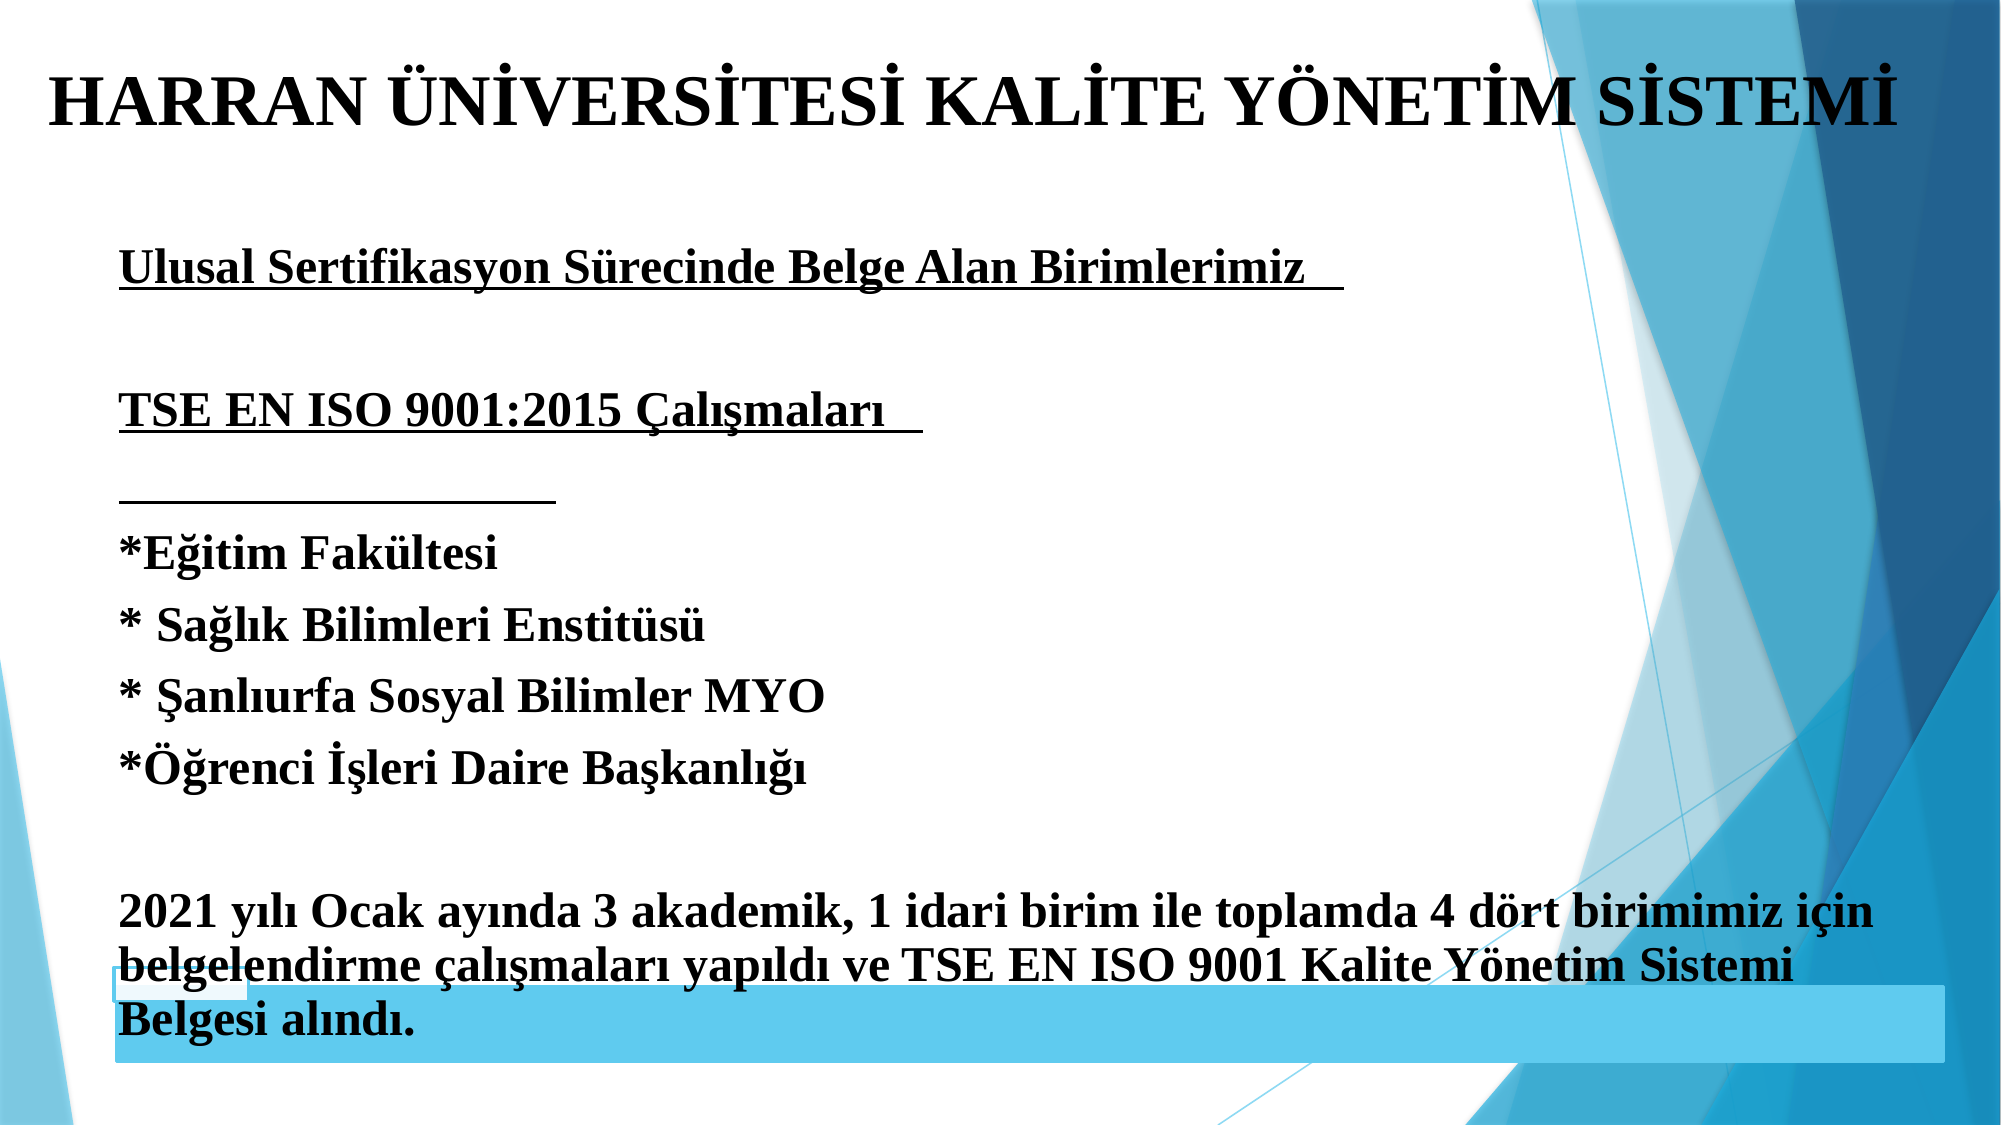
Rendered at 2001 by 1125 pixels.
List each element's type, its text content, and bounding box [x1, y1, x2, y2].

title HARRAN ÜNİVERSİTESİ KALİTE YÖNETİM SİSTEMİ [25, 45, 1925, 234]
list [110, 214, 1945, 1107]
